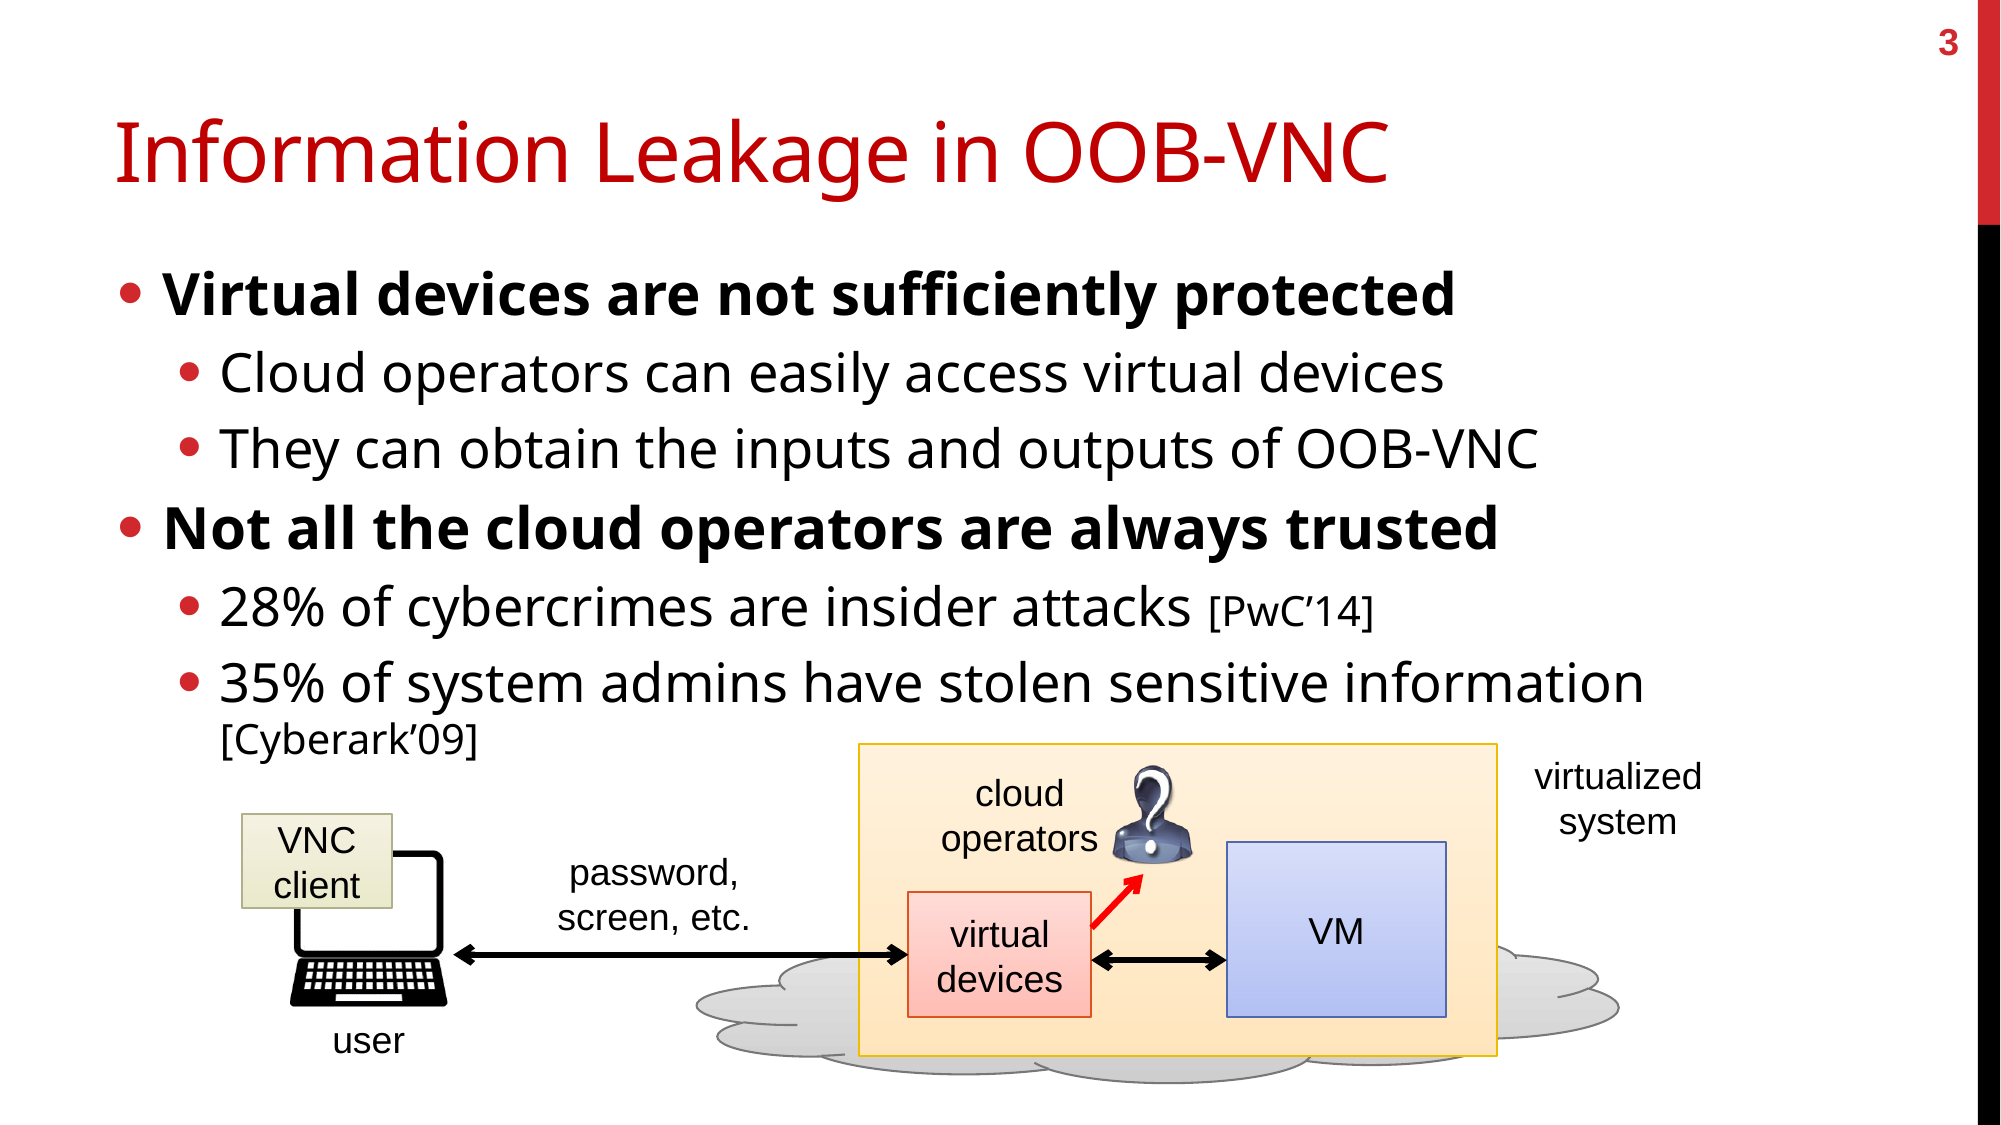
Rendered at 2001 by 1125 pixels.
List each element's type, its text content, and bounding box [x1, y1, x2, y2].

text_box [1498, 945, 1620, 1040]
picture [1100, 764, 1203, 866]
title Information Leakage in OOB-VNC [99, 25, 1904, 207]
text_box virtual devices [907, 891, 1092, 1018]
text_box virtualized system [1519, 744, 1718, 850]
text_box user [317, 1013, 421, 1069]
text_box password, screen, etc. [542, 840, 767, 946]
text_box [1091, 873, 1144, 929]
text_box cloud operators [925, 761, 1102, 867]
text_box VM [1226, 841, 1447, 1018]
list Virtual devices are not sufficiently protected Cloud operators can easily access virtual devices They can obtain the inputs and outputs of OOB-VNC Not all the cloud operators are always trusted 28% of cybercrimes are insider attacks [PwC’14] 35% of system admins have stolen sensitive information [Cyberark’09] [99, 249, 1904, 1065]
slide_number 3 [1823, 10, 1975, 71]
text_box VNC client [241, 813, 393, 909]
picture [287, 848, 451, 1009]
text_box [858, 743, 1498, 1057]
text_box [695, 960, 1465, 1085]
